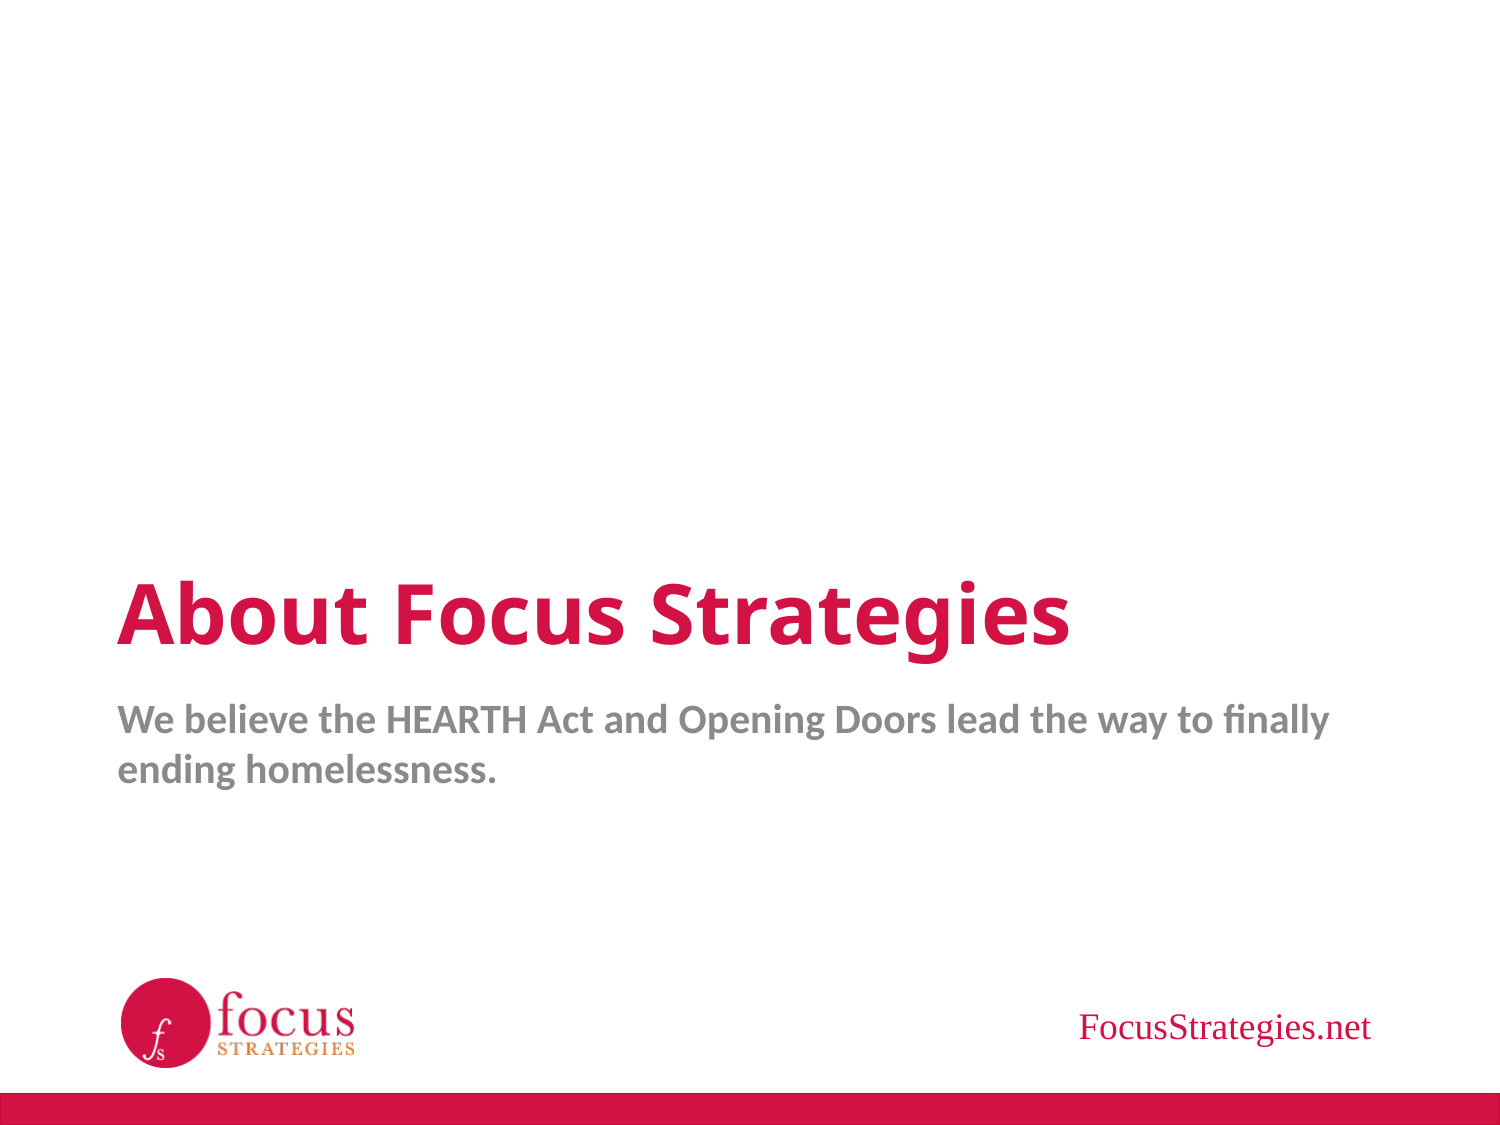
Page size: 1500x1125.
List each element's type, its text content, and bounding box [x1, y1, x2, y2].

picture [118, 1022, 355, 1069]
title About Focus Strategies [102, 553, 1397, 1022]
